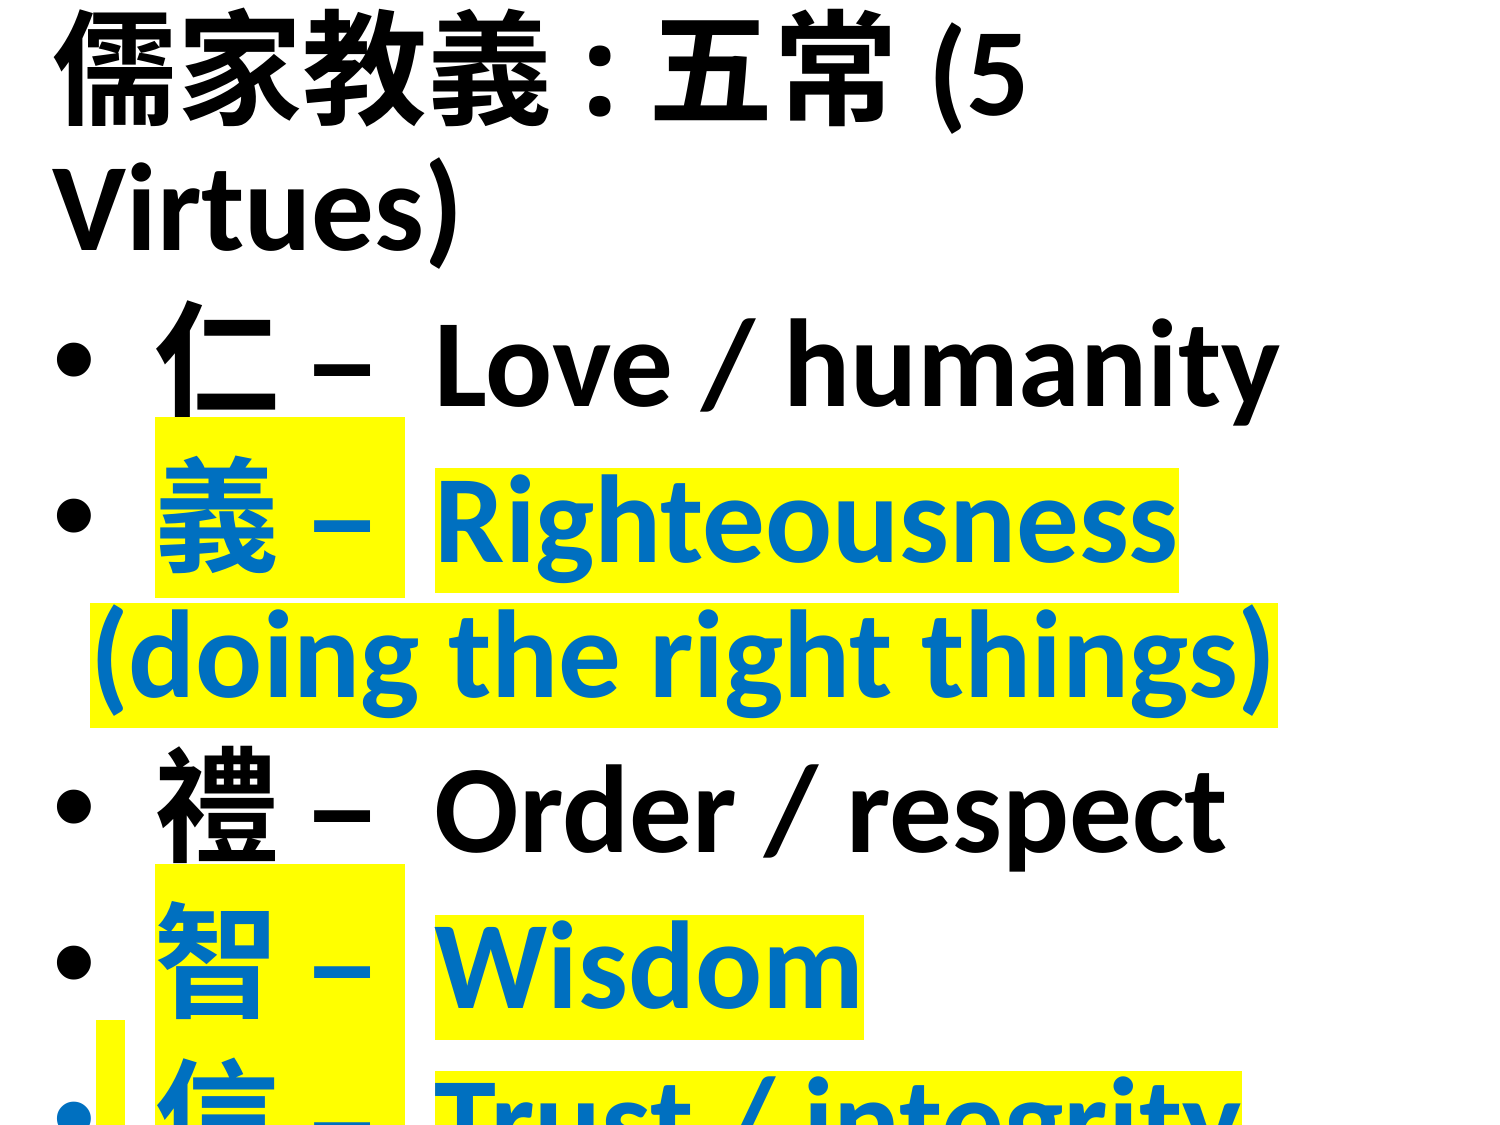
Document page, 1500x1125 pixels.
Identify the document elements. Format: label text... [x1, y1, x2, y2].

list 儒家教義:五常(5 Virtues) 仁 – Love / humanity 義 – Righteousness (doing the right things) 禮 – Order / respect 智 – Wisdom 信 – Trust / integrity [37, 0, 1463, 694]
